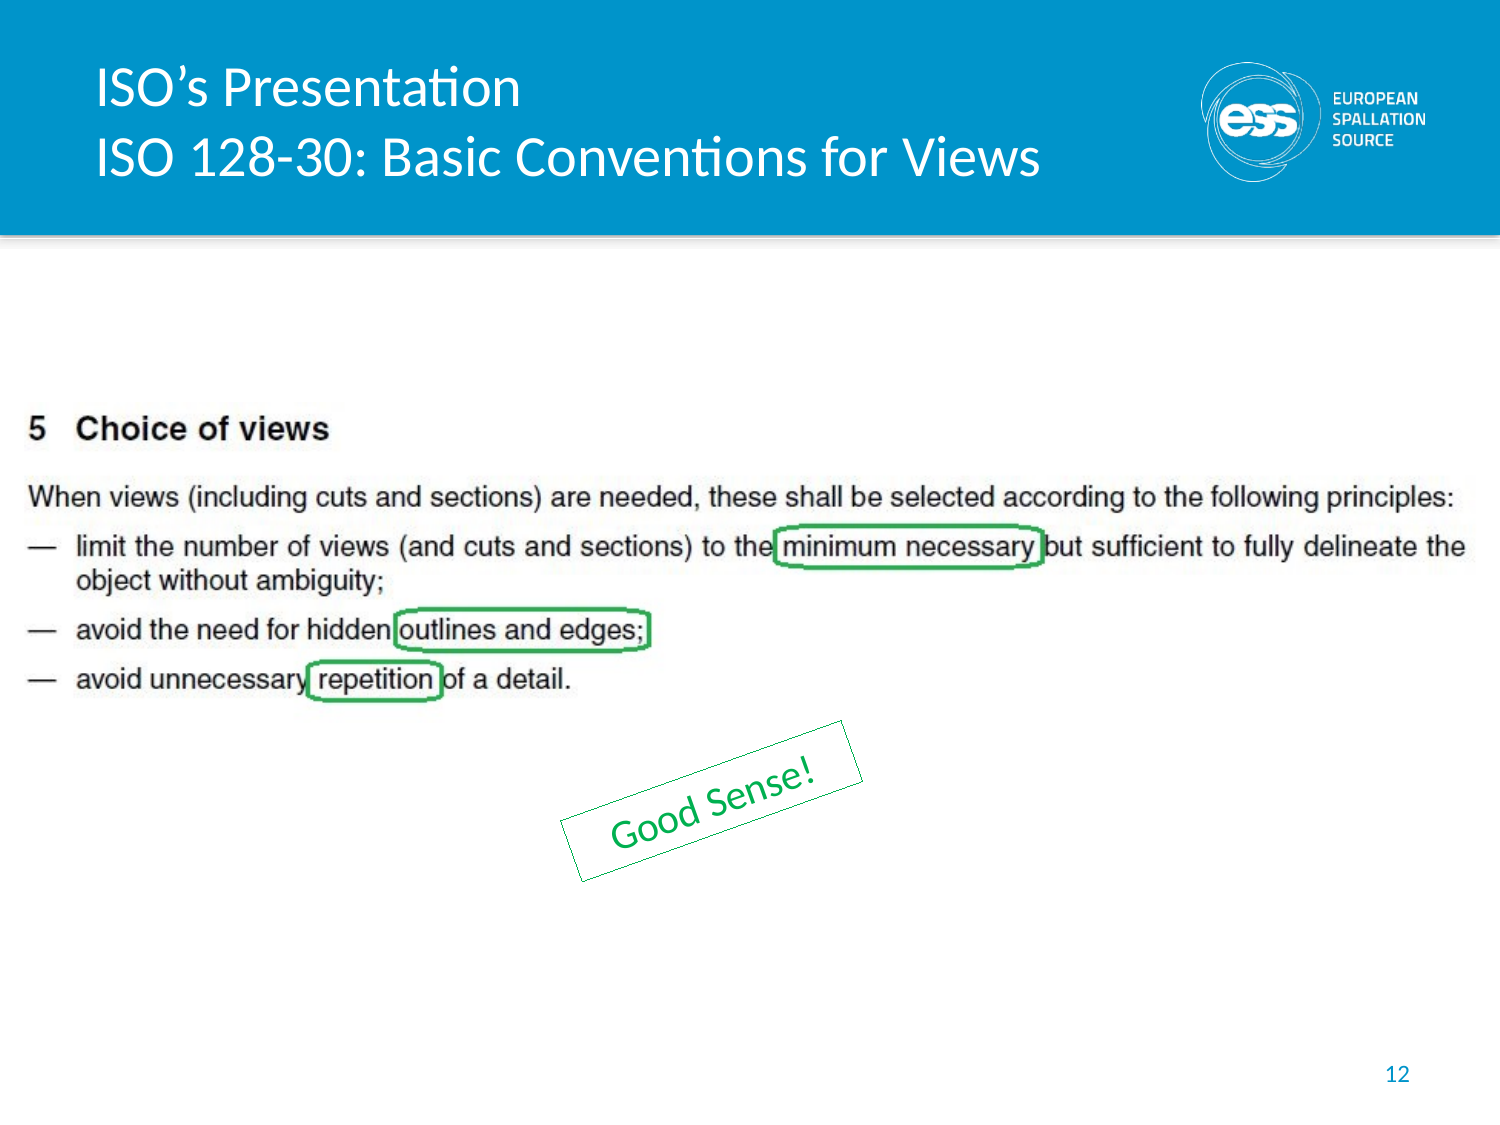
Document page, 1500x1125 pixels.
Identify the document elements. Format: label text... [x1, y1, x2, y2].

picture [1220, 104, 1299, 137]
picture [1355, 92, 1374, 104]
picture [0, 402, 1500, 723]
picture [1416, 113, 1420, 123]
picture [1366, 134, 1383, 146]
slide_number 12 [1074, 1042, 1425, 1103]
picture [1413, 93, 1417, 104]
picture [1372, 114, 1378, 125]
picture [1352, 113, 1361, 125]
picture [1333, 113, 1340, 125]
picture [1381, 113, 1389, 125]
picture [1333, 134, 1340, 146]
picture [1343, 134, 1363, 146]
picture [1388, 93, 1394, 104]
picture [1397, 97, 1405, 104]
picture [1405, 113, 1413, 125]
picture [1377, 93, 1385, 104]
picture [1391, 113, 1402, 124]
text_box Good Sense! [560, 731, 863, 882]
picture [1346, 93, 1352, 104]
picture [1334, 93, 1341, 104]
title ISO’s Presentation ISO 128-30: Basic Conventions for Views [94, 0, 1091, 237]
picture [1408, 93, 1412, 104]
picture [1343, 113, 1351, 124]
picture [1364, 114, 1369, 125]
picture [1386, 134, 1392, 146]
